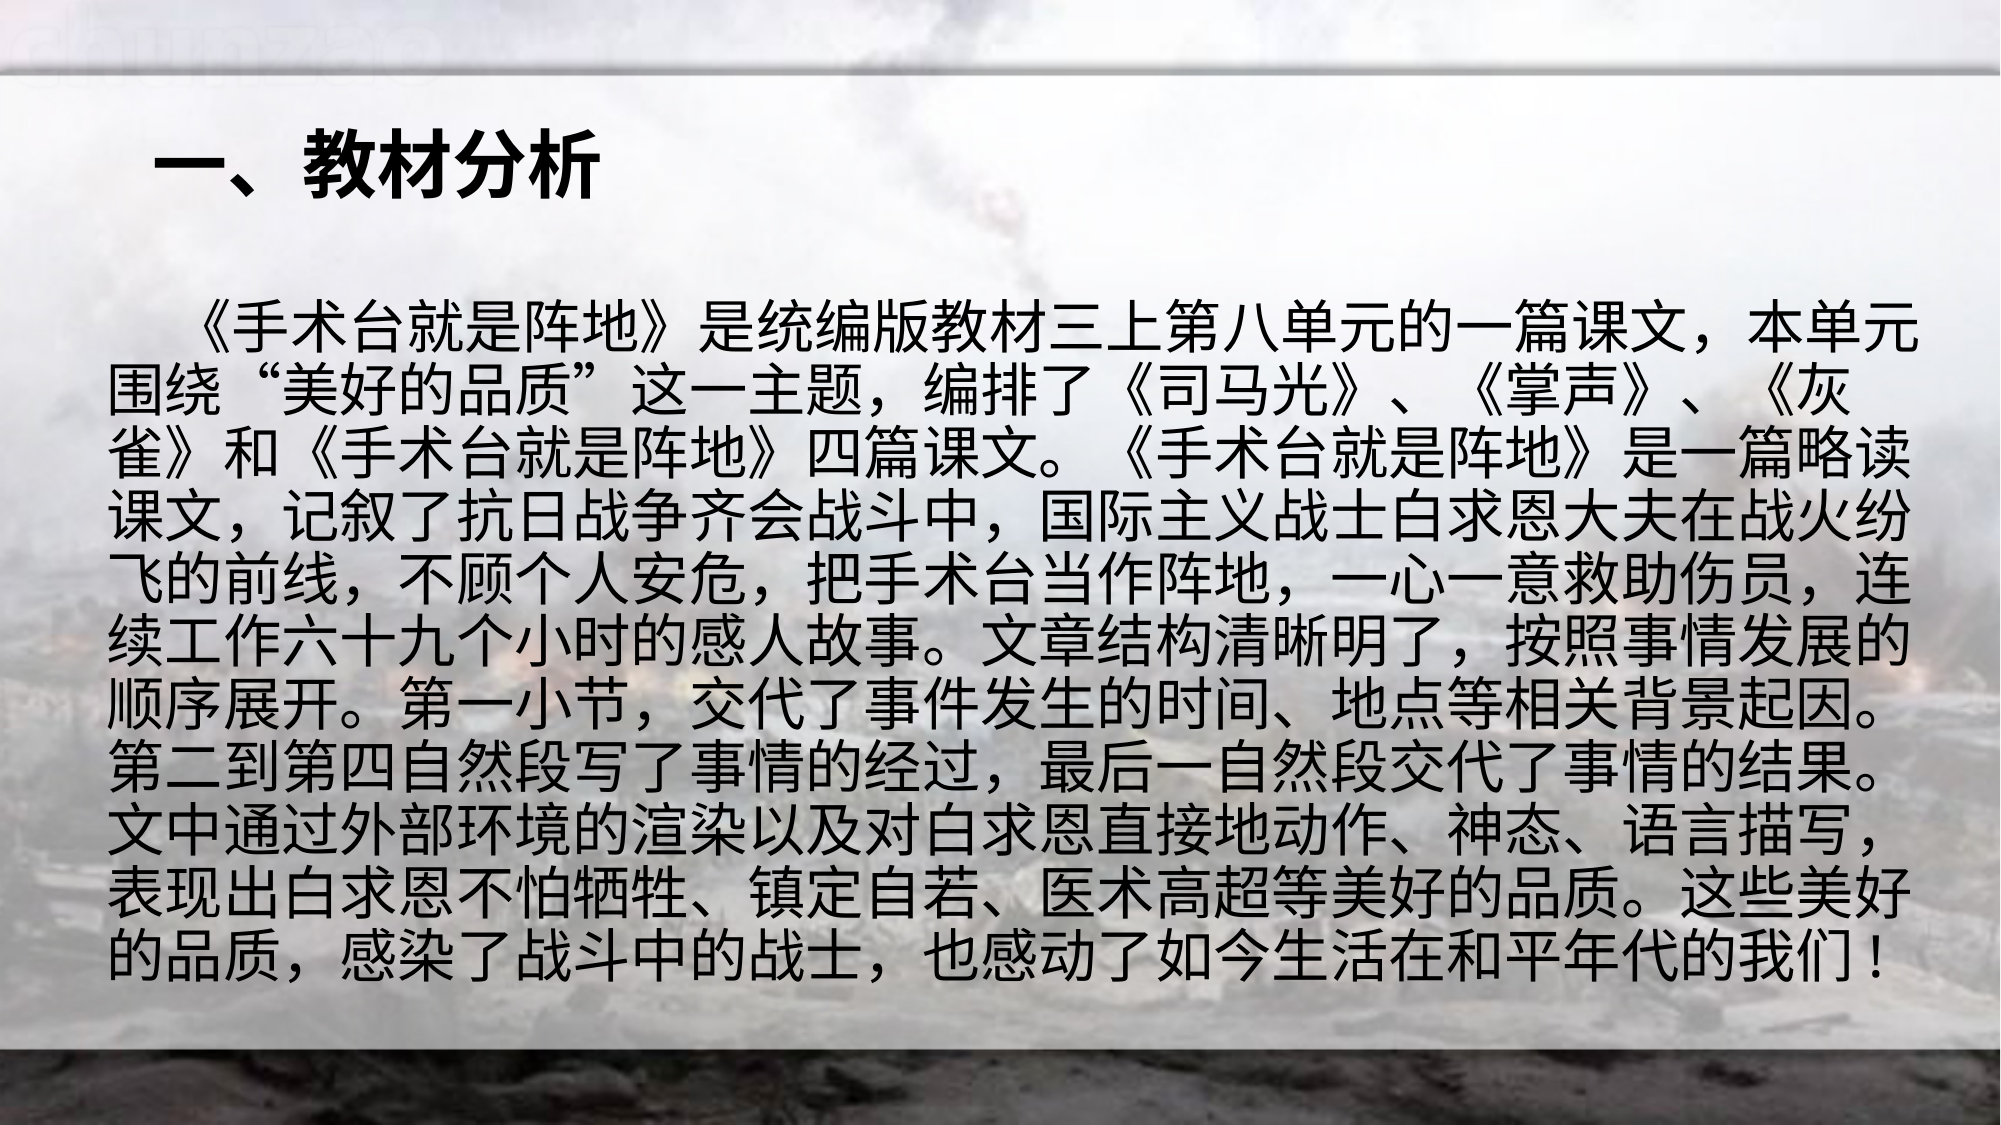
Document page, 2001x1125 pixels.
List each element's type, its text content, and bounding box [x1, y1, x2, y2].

title 一、教材分析 [137, 59, 1863, 278]
picture [0, 0, 2001, 1125]
text_box 《手术台就是阵地》是统编版教材三上第八单元的一篇课文，本单元围绕“美好的品质”这一主题，编排了《司马光》、《掌声》、《灰雀》和《手术台就是阵地》四篇课文。《手术台就是阵地》是一篇略读课文，记叙了抗日战争齐会战斗中，国际主义战士白求恩大夫在战火纷飞的前线，不顾个人安危，把手术台当作阵地，一心一意救助伤员，连续工作六十九个小时的感人故事。文章结构清晰明了，按照事情发展的顺序展开。第一小节，交代了事件发生的时间、地点等相关背景起因。第二到第四自然段写了事情的经过，最后一自然段交代了事情的结果。文中通过外部环境的渲染以及对白求恩直接地动作、神态、语言描写，表现出白求恩不怕牺牲、镇定自若、医术高超等美好的品质。这些美好的品质，感染了战斗中的战士，也感动了如今生活在和平年代的我们! [91, 296, 1955, 992]
